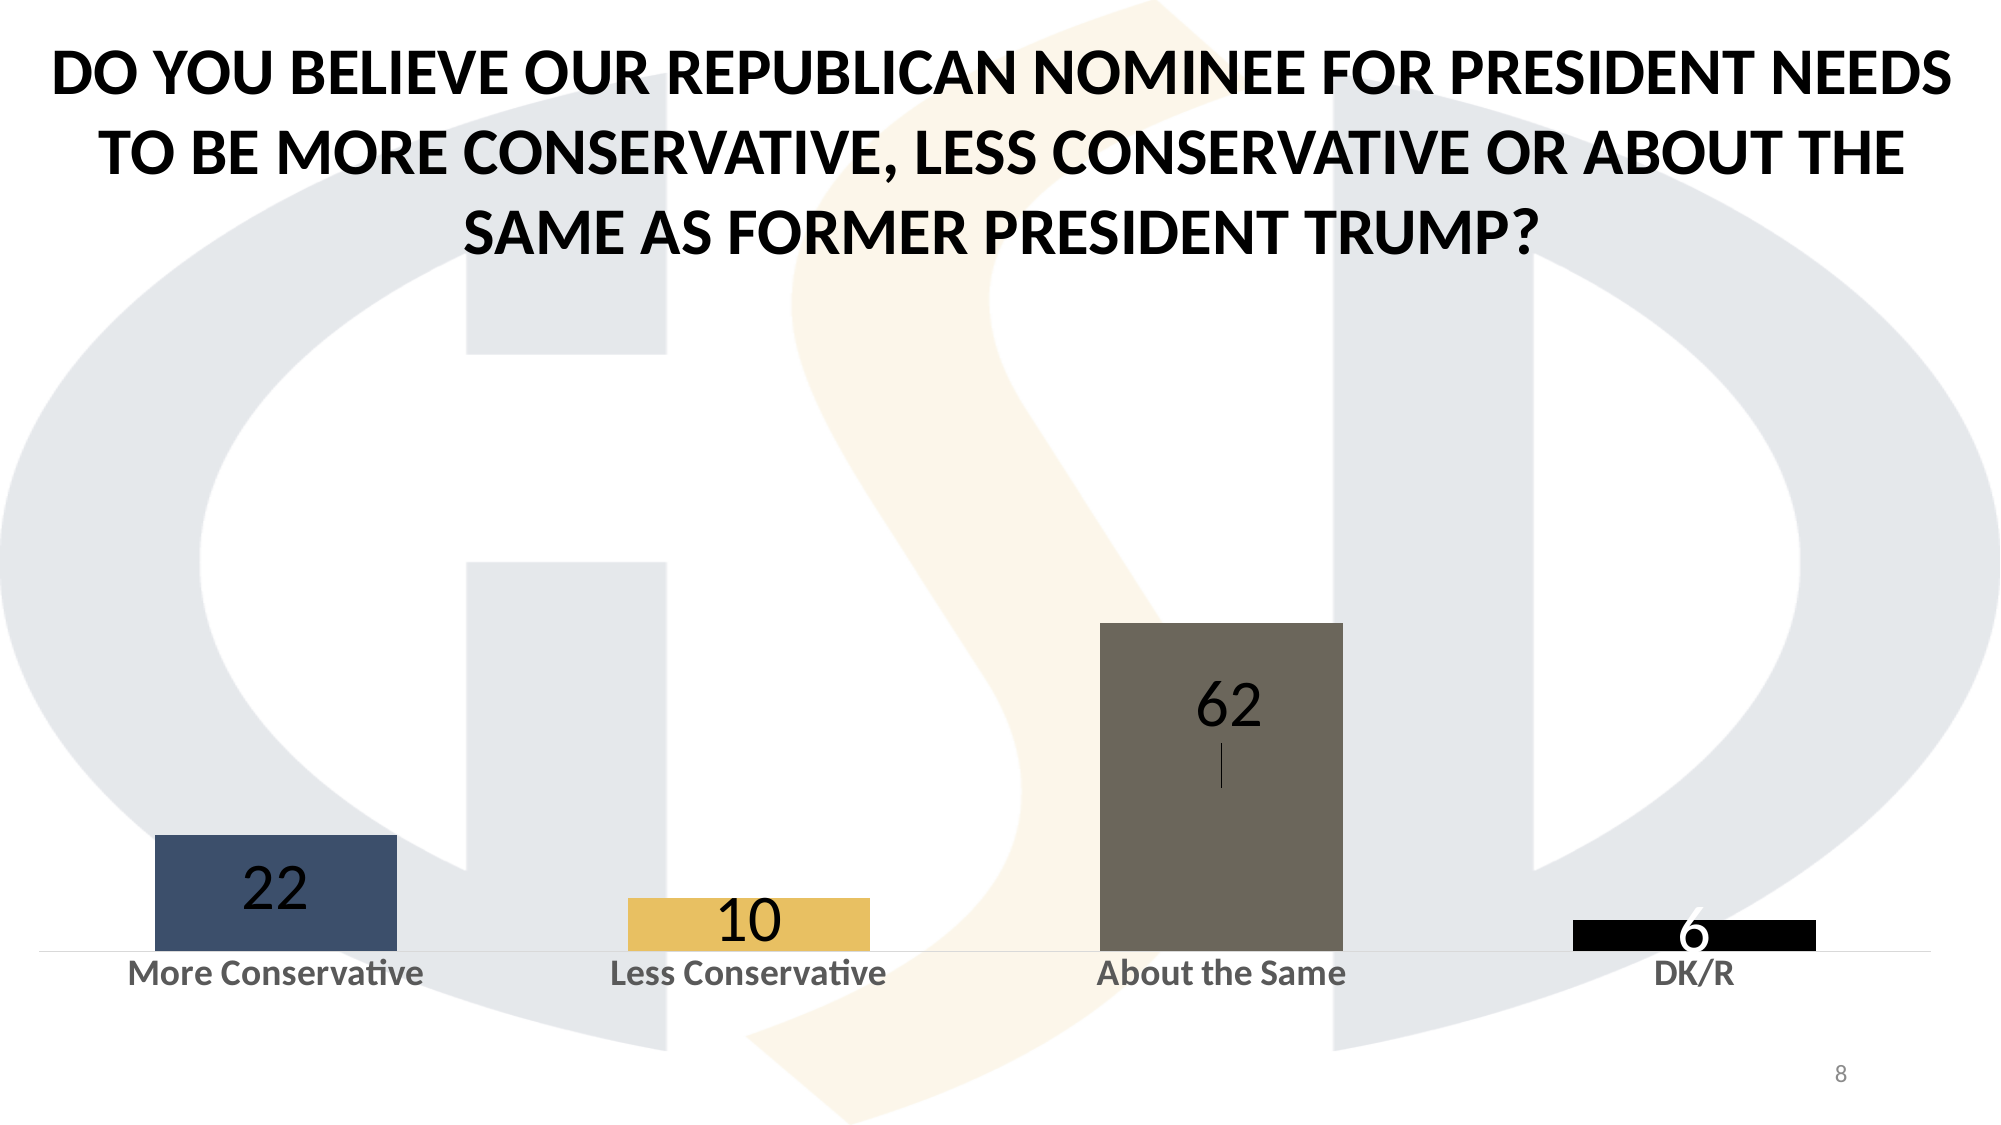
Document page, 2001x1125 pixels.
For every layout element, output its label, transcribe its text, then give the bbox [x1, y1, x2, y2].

text_box DO YOU BELIEVE OUR REPUBLICAN NOMINEE FOR PRESIDENT NEEDS TO BE MORE CONSERVATIVE, LESS CONSERVATIVE OR ABOUT THE SAME AS FORMER PRESIDENT TRUMP? [5, 20, 2000, 356]
slide_number 8 [1412, 1042, 1863, 1103]
chart [0, 409, 1971, 1007]
